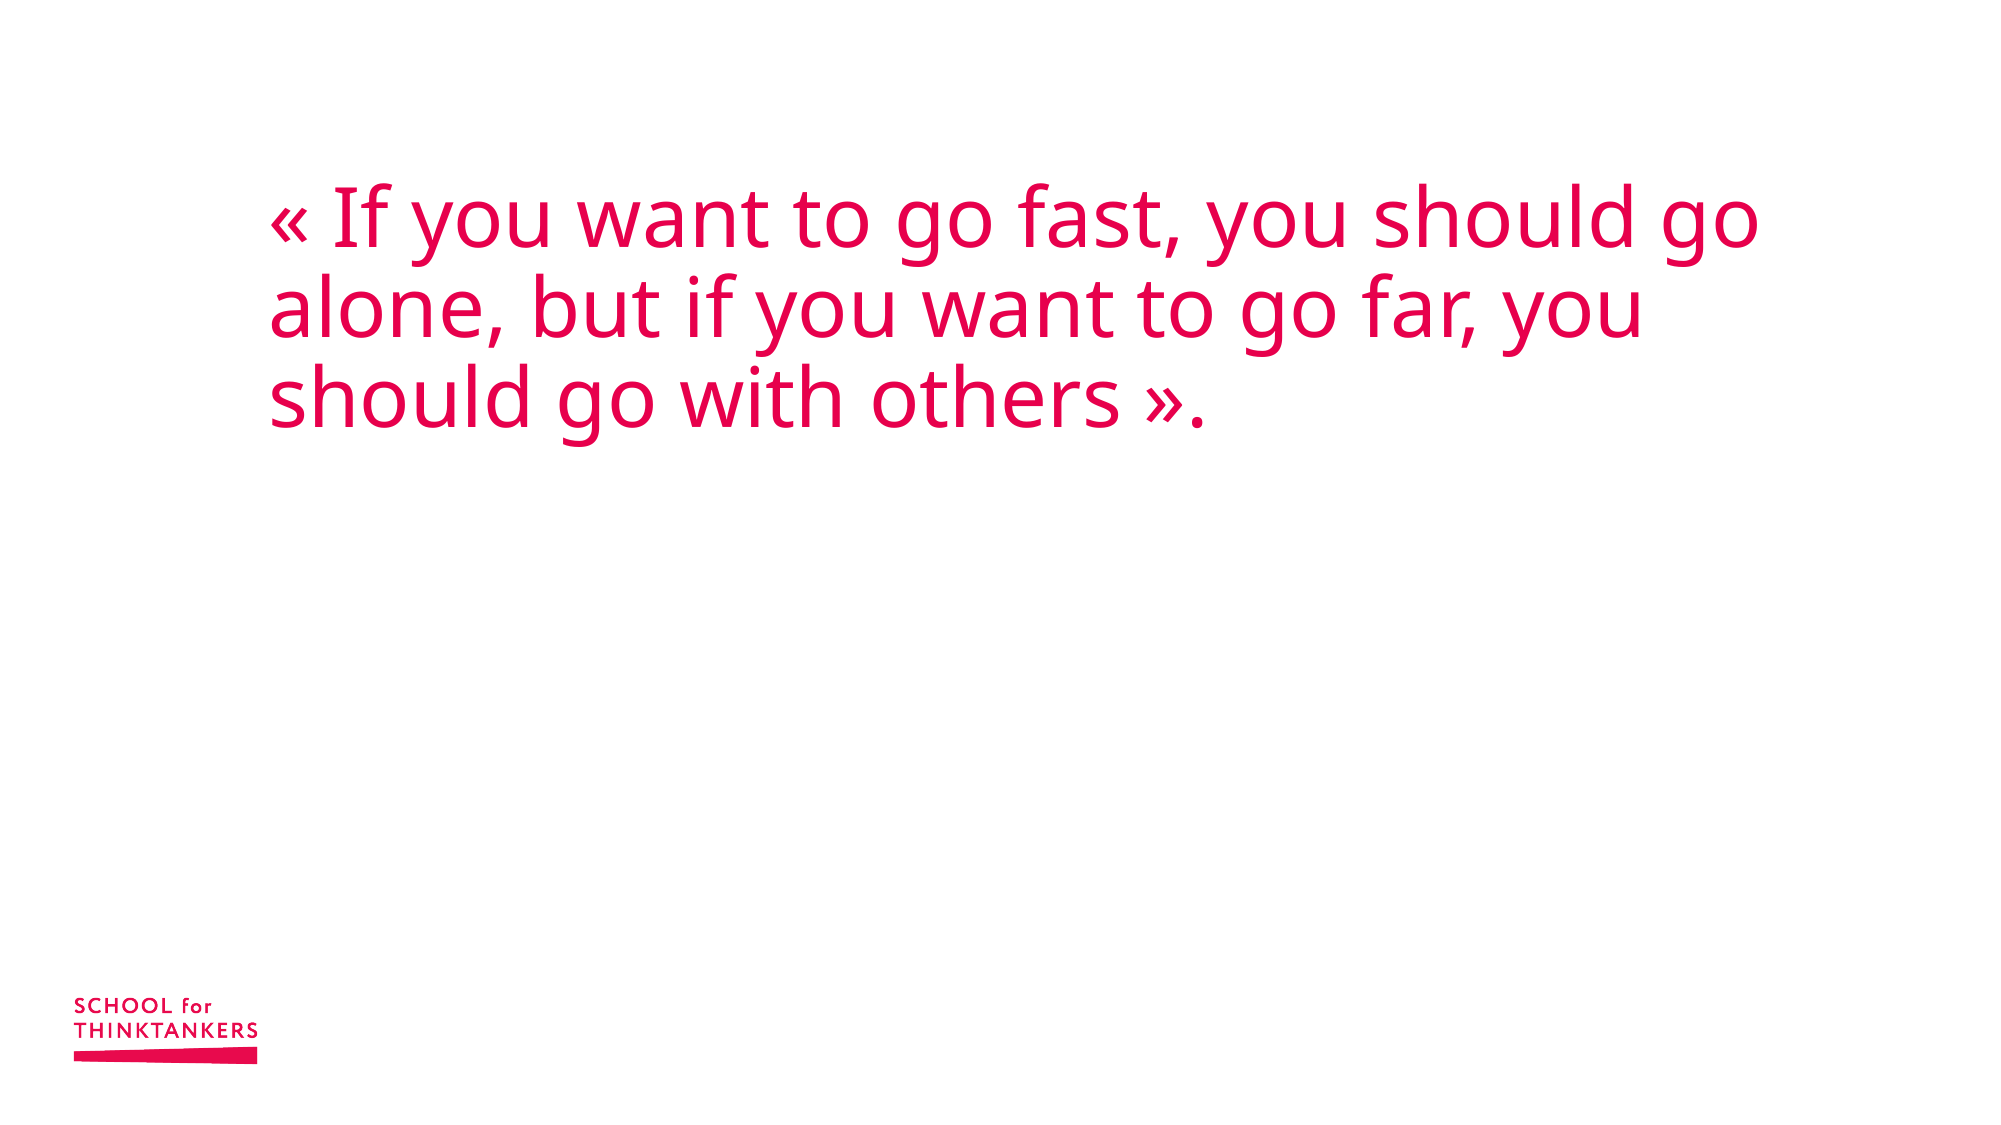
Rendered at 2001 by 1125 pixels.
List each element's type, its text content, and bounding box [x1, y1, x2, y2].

title « If you want to go fast, you should go alone, but if you want to go far, you should go with others ». [268, 175, 1864, 927]
picture [65, 982, 265, 1075]
